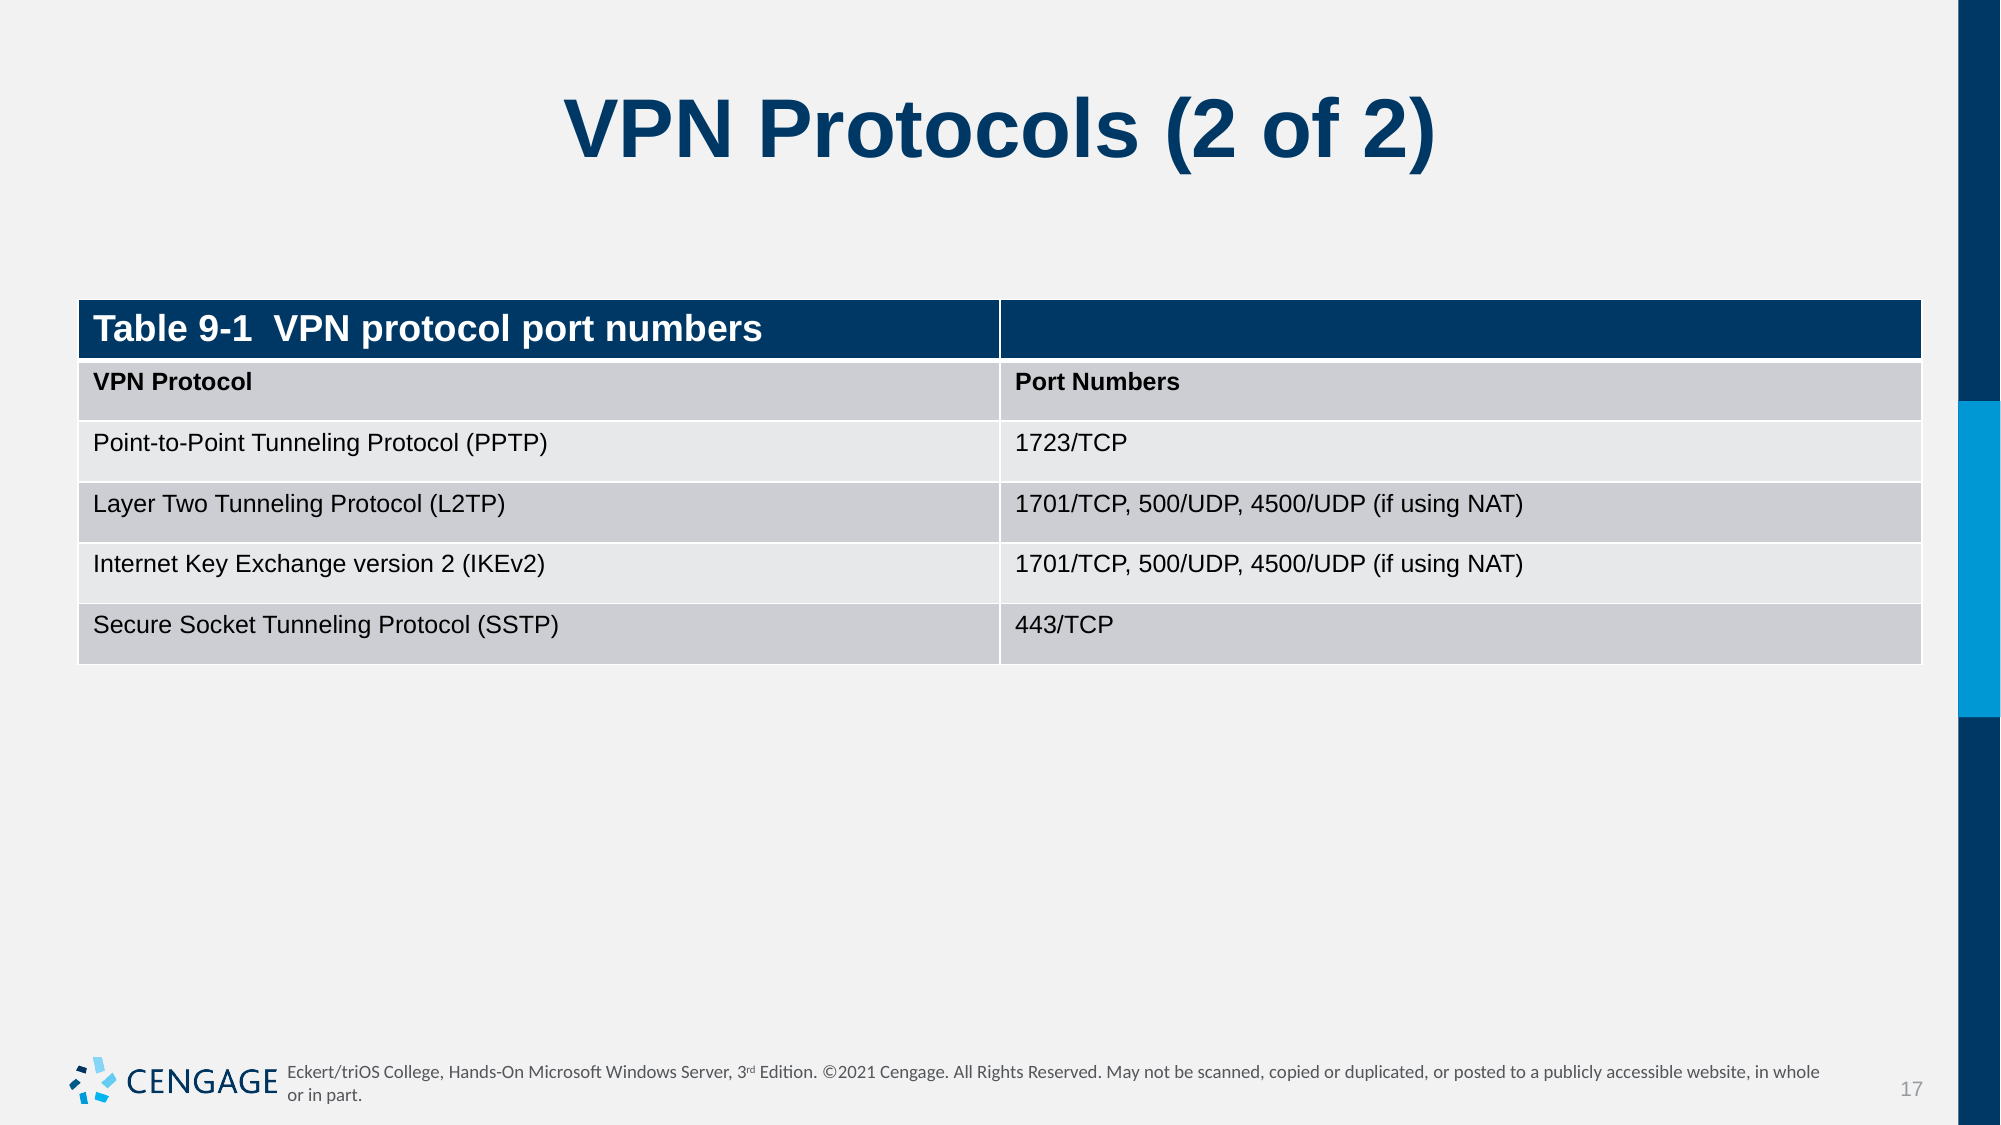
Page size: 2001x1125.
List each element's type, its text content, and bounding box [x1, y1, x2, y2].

table_cell 1723/TCP [1001, 422, 1921, 481]
table_cell 1701/TCP, 500/UDP, 4500/UDP (if using NAT) [1001, 483, 1921, 542]
table_header [1001, 300, 1921, 358]
table_cell 443/TCP [1001, 604, 1921, 664]
table_cell Layer Two Tunneling Protocol (L2TP) [79, 483, 999, 542]
table_header Table 9-1 VPN protocol port numbers [79, 300, 999, 358]
table_cell Internet Key Exchange version 2 (IKEv2) [79, 544, 999, 603]
table_cell VPN Protocol [79, 363, 999, 420]
table_cell Port Numbers [1001, 363, 1921, 420]
table_cell Point-to-Point Tunneling Protocol (PPTP) [79, 422, 999, 481]
title VPN Protocols (2 of 2) [78, 77, 1923, 278]
picture [69, 1057, 277, 1104]
table_cell 1701/TCP, 500/UDP, 4500/UDP (if using NAT) [1001, 544, 1921, 603]
table_cell Secure Socket Tunneling Protocol (SSTP) [79, 604, 999, 664]
